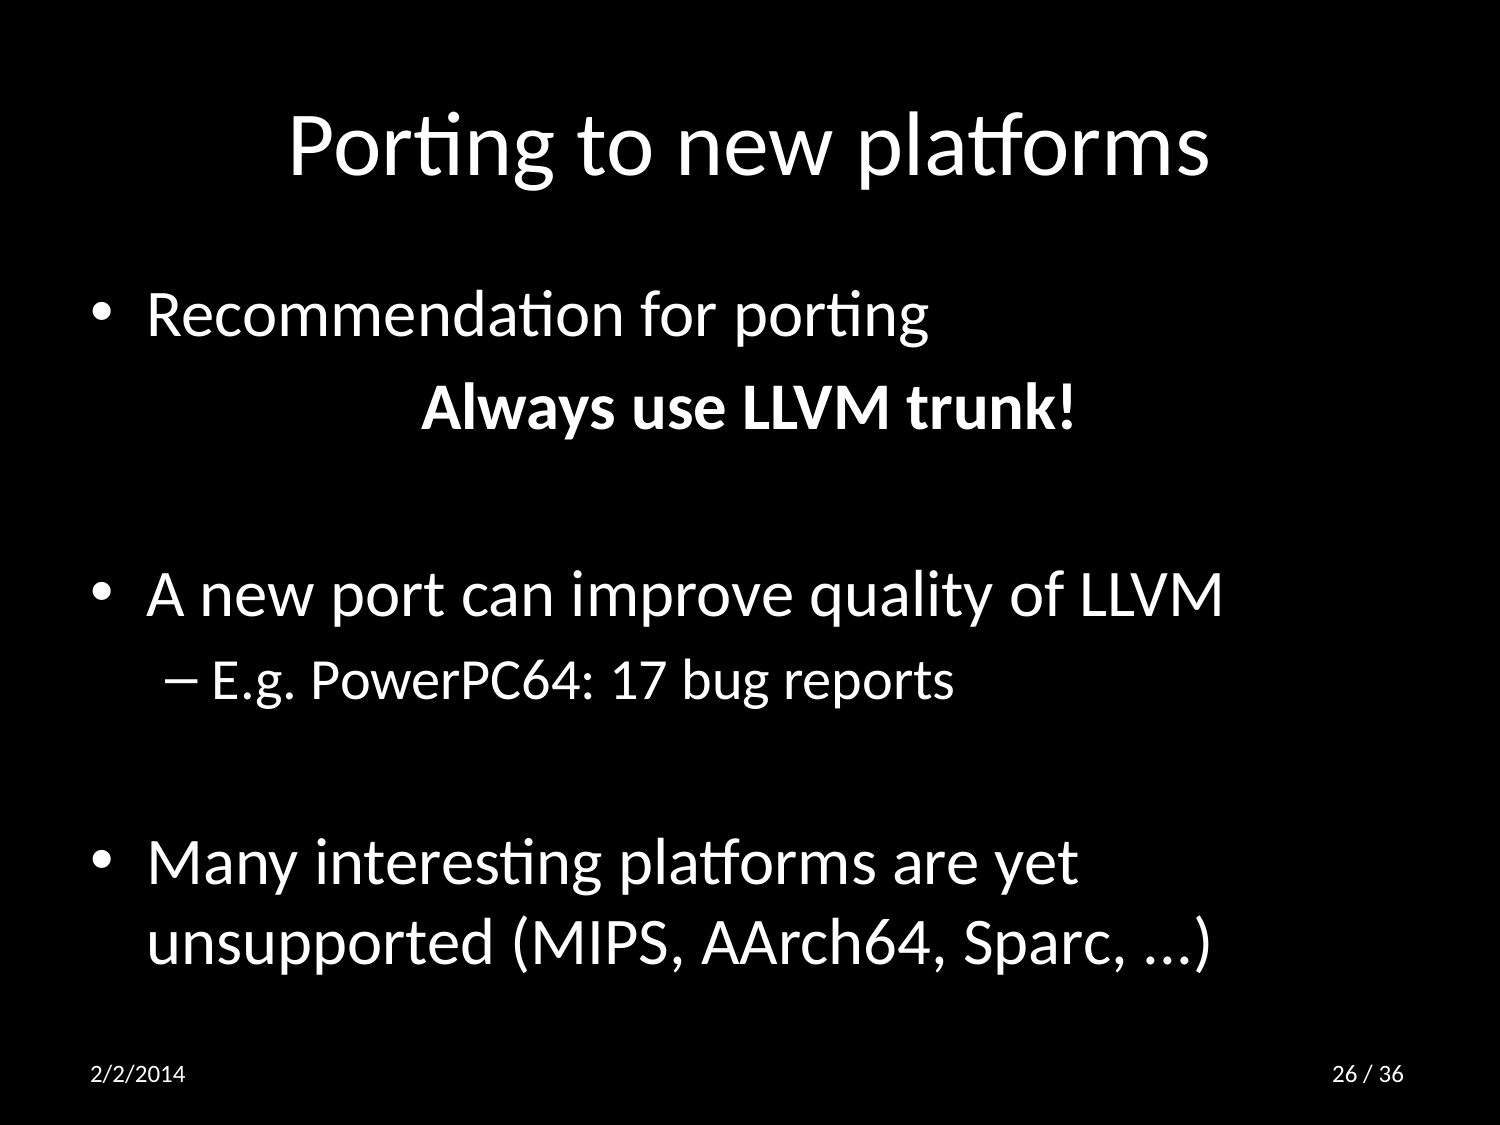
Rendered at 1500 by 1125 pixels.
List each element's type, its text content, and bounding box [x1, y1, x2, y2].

slide_number 25 / 36 [1074, 1042, 1425, 1103]
title Porting to new platforms [75, 45, 1425, 233]
list Recommendation for porting Always use LLVM trunk! A new port can improve quality of LLVM E.g. PowerPC64: 17 bug reports Many interesting platforms are yet unsupported (MIPS, AArch64, Sparc, ...) [75, 262, 1425, 1005]
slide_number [75, 1042, 425, 1103]
